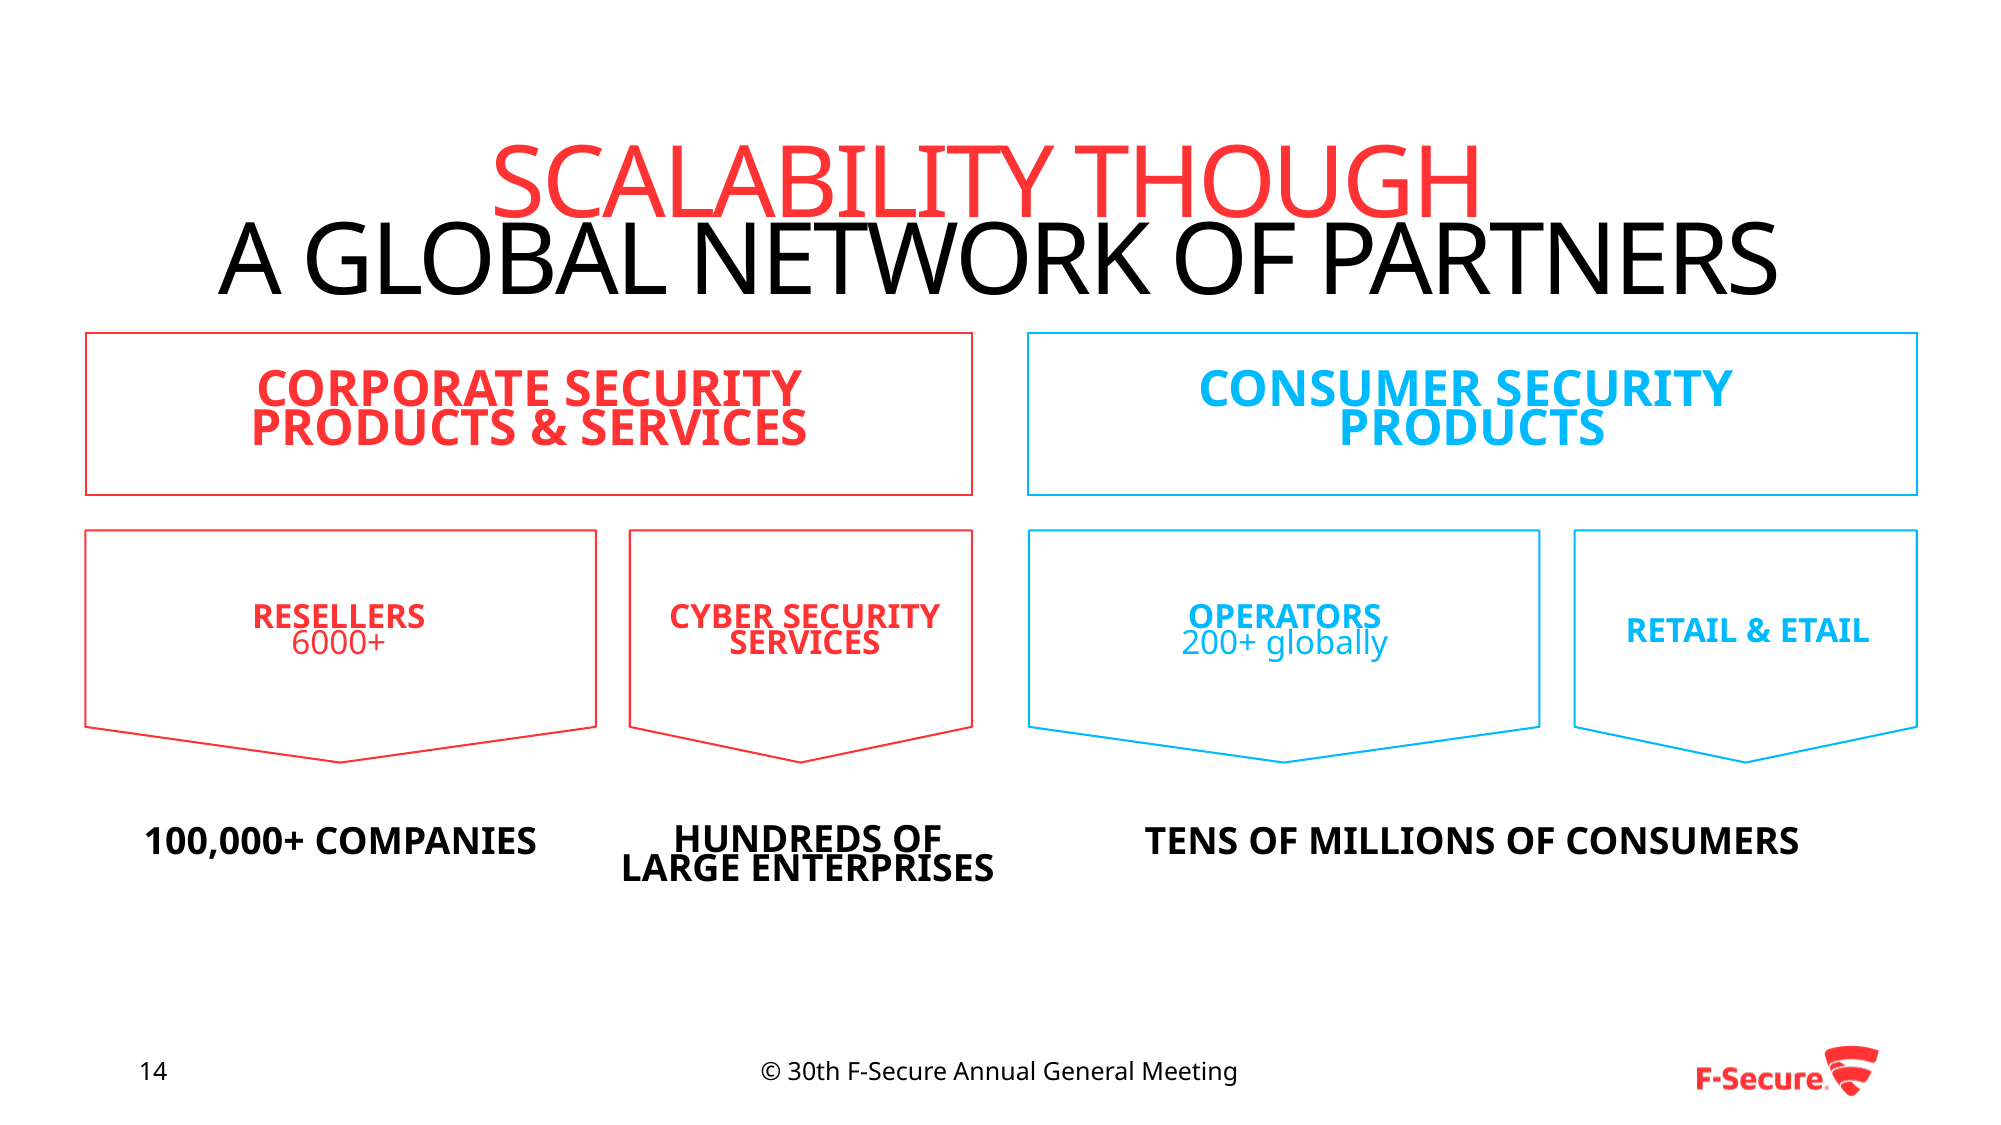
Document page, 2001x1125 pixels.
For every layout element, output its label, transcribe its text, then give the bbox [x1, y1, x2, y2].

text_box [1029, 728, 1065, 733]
title SCALABILITY THOUGH A GLOBAL NETWORK OF PARTNERS [124, 124, 1876, 342]
text_box [536, 732, 567, 746]
text_box [85, 530, 596, 763]
text_box CORPORATE SECURITY PRODUCTS & SERVICES [85, 332, 973, 496]
footer © 30th F-Secure Annual General Meeting [662, 1042, 1338, 1103]
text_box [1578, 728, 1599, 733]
slide_number 14 [124, 1042, 574, 1103]
text_box RESELLERS 6000+ [82, 535, 122, 733]
text_box [629, 530, 972, 763]
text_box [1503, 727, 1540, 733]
picture [1697, 1044, 1879, 1097]
text_box RETAIL & ETAIL [1893, 535, 1918, 733]
text_box HUNDREDS OF LARGE ENTERPRISES [595, 821, 1020, 895]
text_box [1574, 530, 1917, 763]
text_box TENS OF MILLIONS OF CONSUMERS [1030, 824, 1915, 869]
text_box CONSUMER SECURITY PRODUCTS [1027, 332, 1918, 496]
text_box 100,000+ COMPANIES [128, 824, 553, 869]
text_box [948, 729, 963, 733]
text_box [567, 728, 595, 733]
text_box [1028, 530, 1540, 763]
